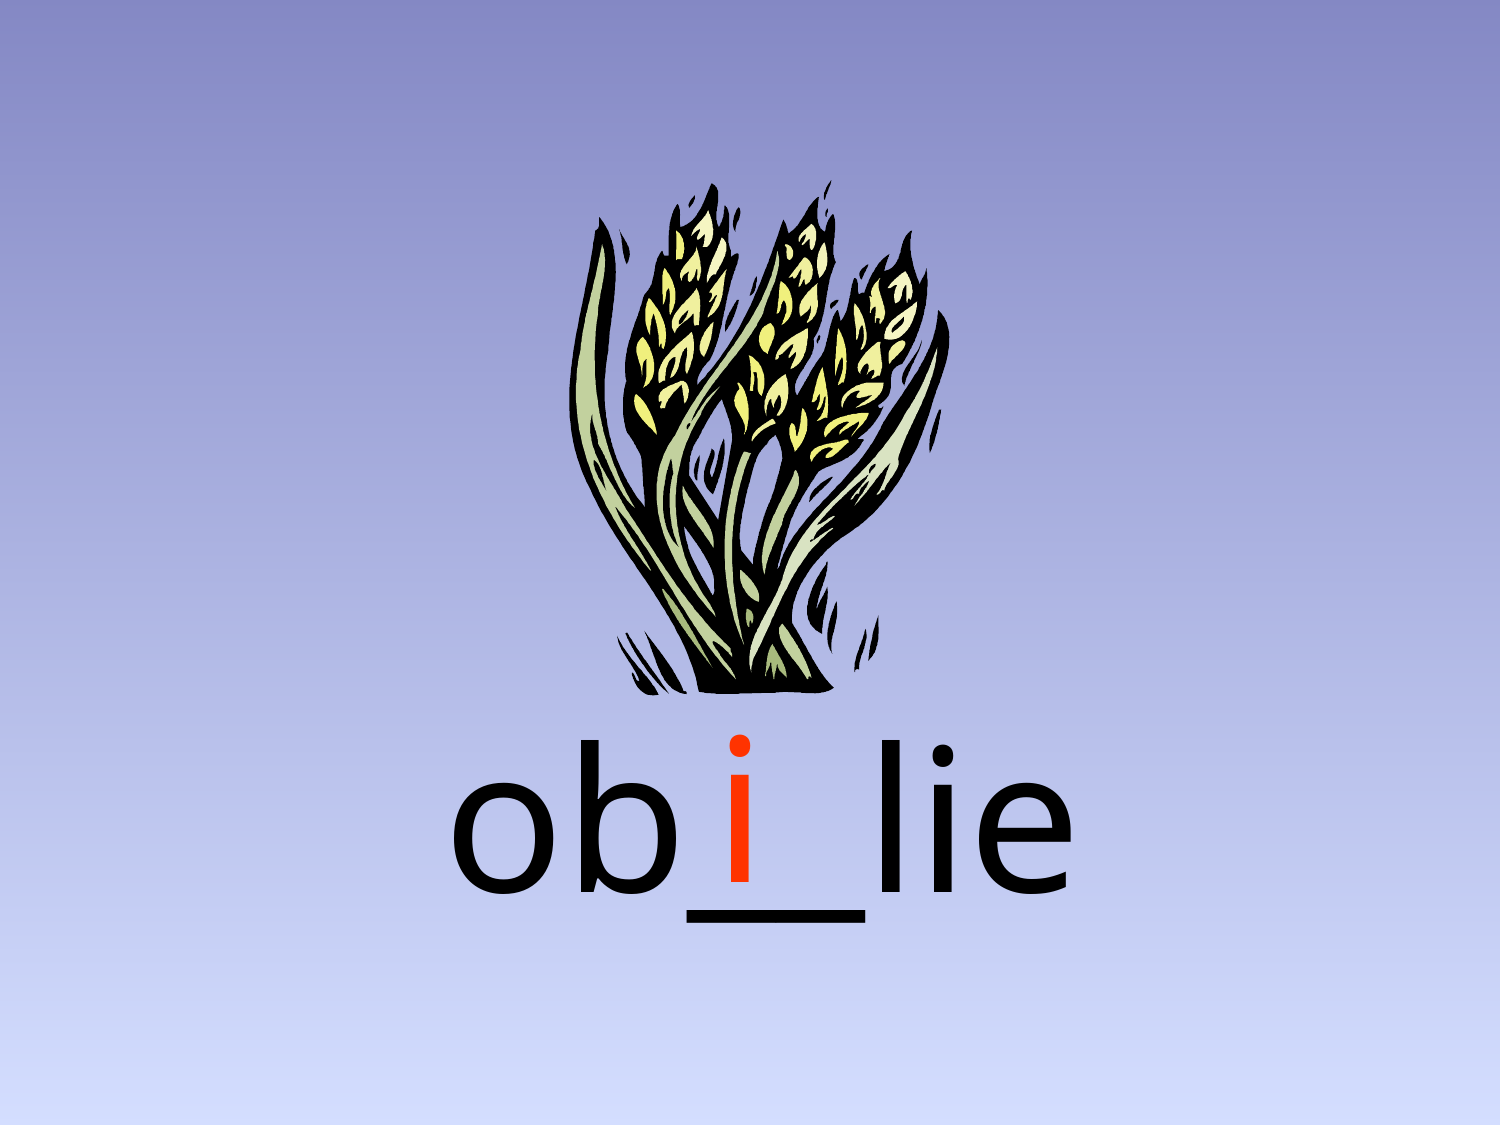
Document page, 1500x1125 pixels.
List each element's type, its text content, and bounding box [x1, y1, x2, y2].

picture [562, 174, 957, 703]
text_box i [699, 711, 875, 930]
title ob__lie [87, 637, 1438, 988]
